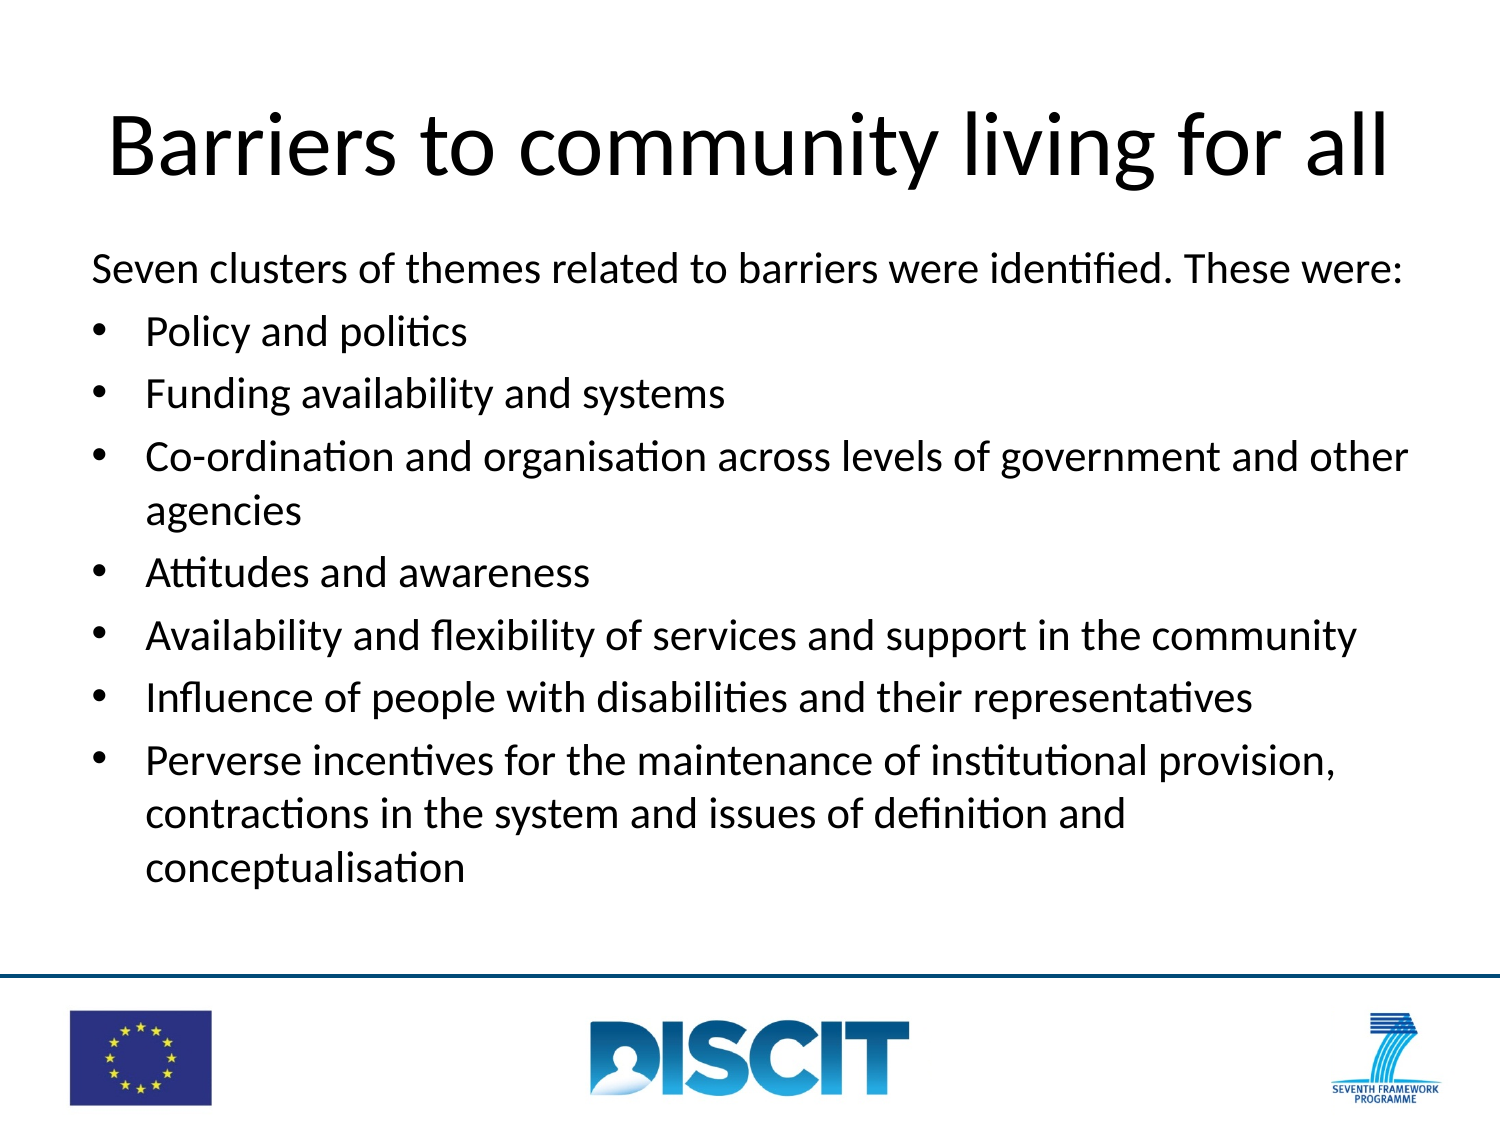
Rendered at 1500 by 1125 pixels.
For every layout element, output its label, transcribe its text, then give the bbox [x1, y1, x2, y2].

picture [1331, 994, 1467, 1123]
picture [62, 994, 213, 1123]
list Seven clusters of themes related to barriers were identified. These were: Policy and politics Funding availability and systems Co-ordination and organisation across levels of government and other agencies Attitudes and awareness Availability and flexibility of services and support in the community Influence of people with disabilities and their representatives Perverse incentives for the maintenance of institutional provision, contractions in the system and issues of definition and conceptualisation [76, 231, 1427, 909]
title Barriers to community living for all [75, 45, 1425, 233]
picture [563, 994, 932, 1123]
